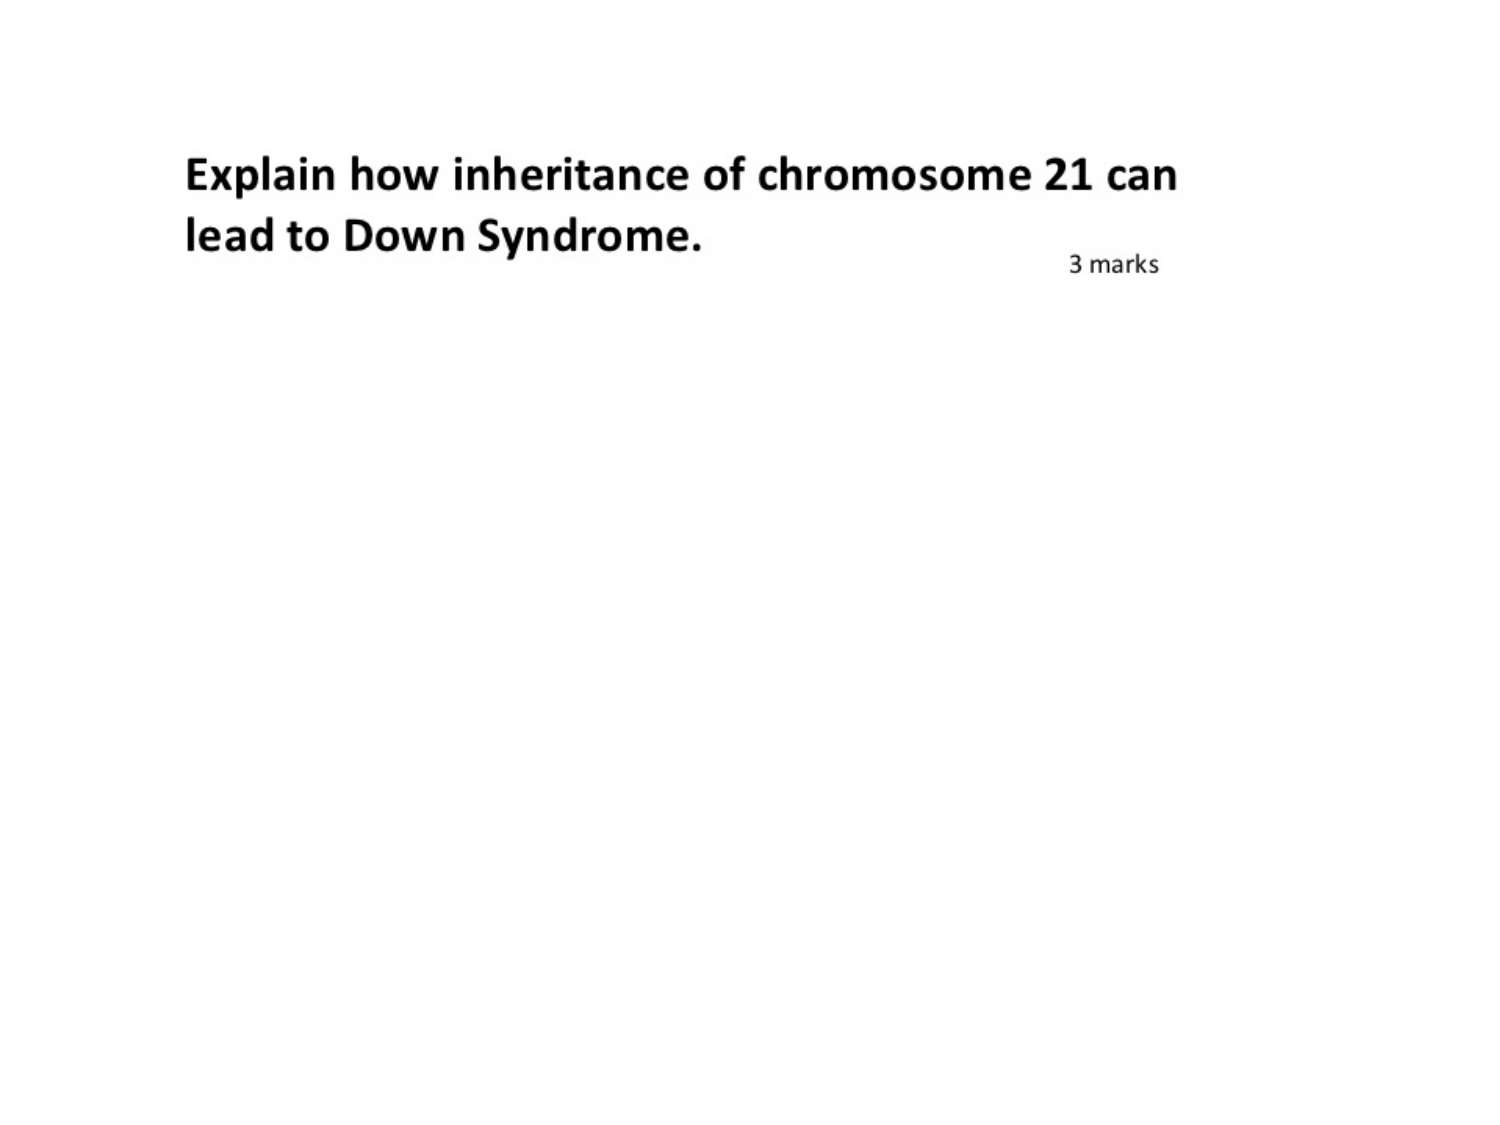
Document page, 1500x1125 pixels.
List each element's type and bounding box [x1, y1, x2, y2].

picture [174, 137, 1313, 876]
